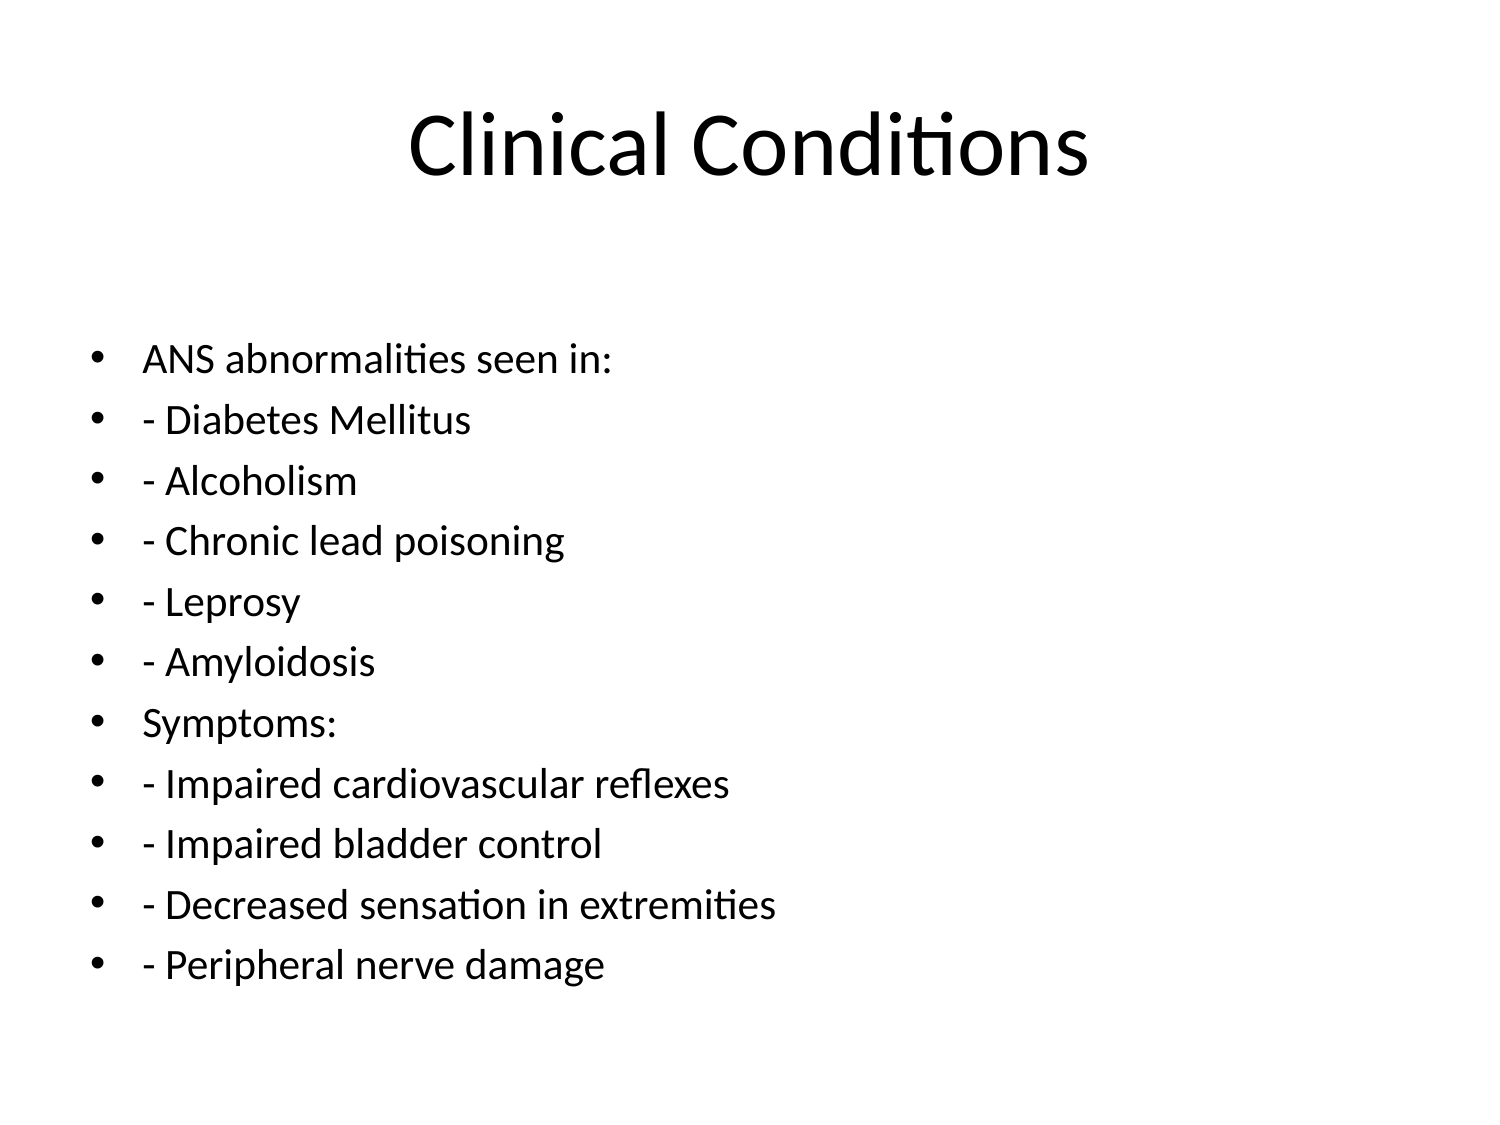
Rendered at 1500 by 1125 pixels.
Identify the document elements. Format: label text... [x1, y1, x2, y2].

title Clinical Conditions [75, 45, 1425, 233]
list ANS abnormalities seen in: - Diabetes Mellitus - Alcoholism - Chronic lead poisoning - Leprosy - Amyloidosis Symptoms: - Impaired cardiovascular reflexes - Impaired bladder control - Decreased sensation in extremities - Peripheral nerve damage [75, 262, 1425, 1005]
